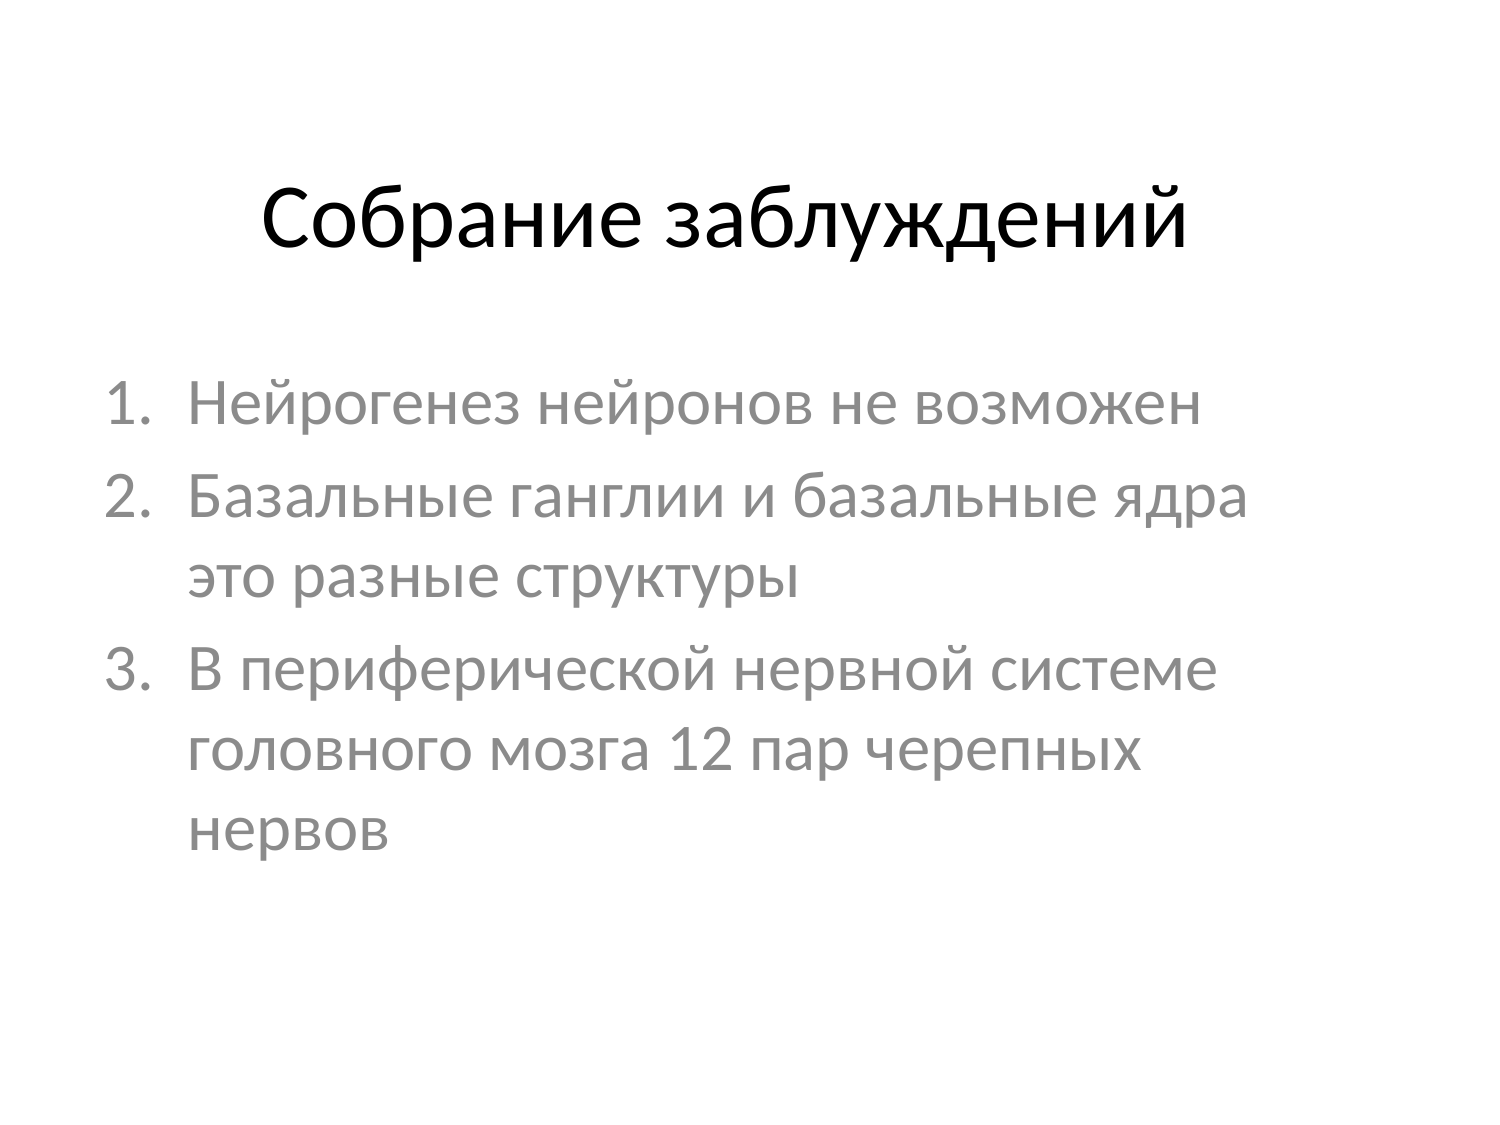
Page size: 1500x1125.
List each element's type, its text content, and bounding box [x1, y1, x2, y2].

subtitle Нейрогенез нейронов не возможен Базальные ганглии и базальные ядра это разные структуры В периферической нервной системе головного мозга 12 пар черепных нервов [88, 349, 1365, 1047]
title Собрание заблуждений [88, 90, 1364, 332]
